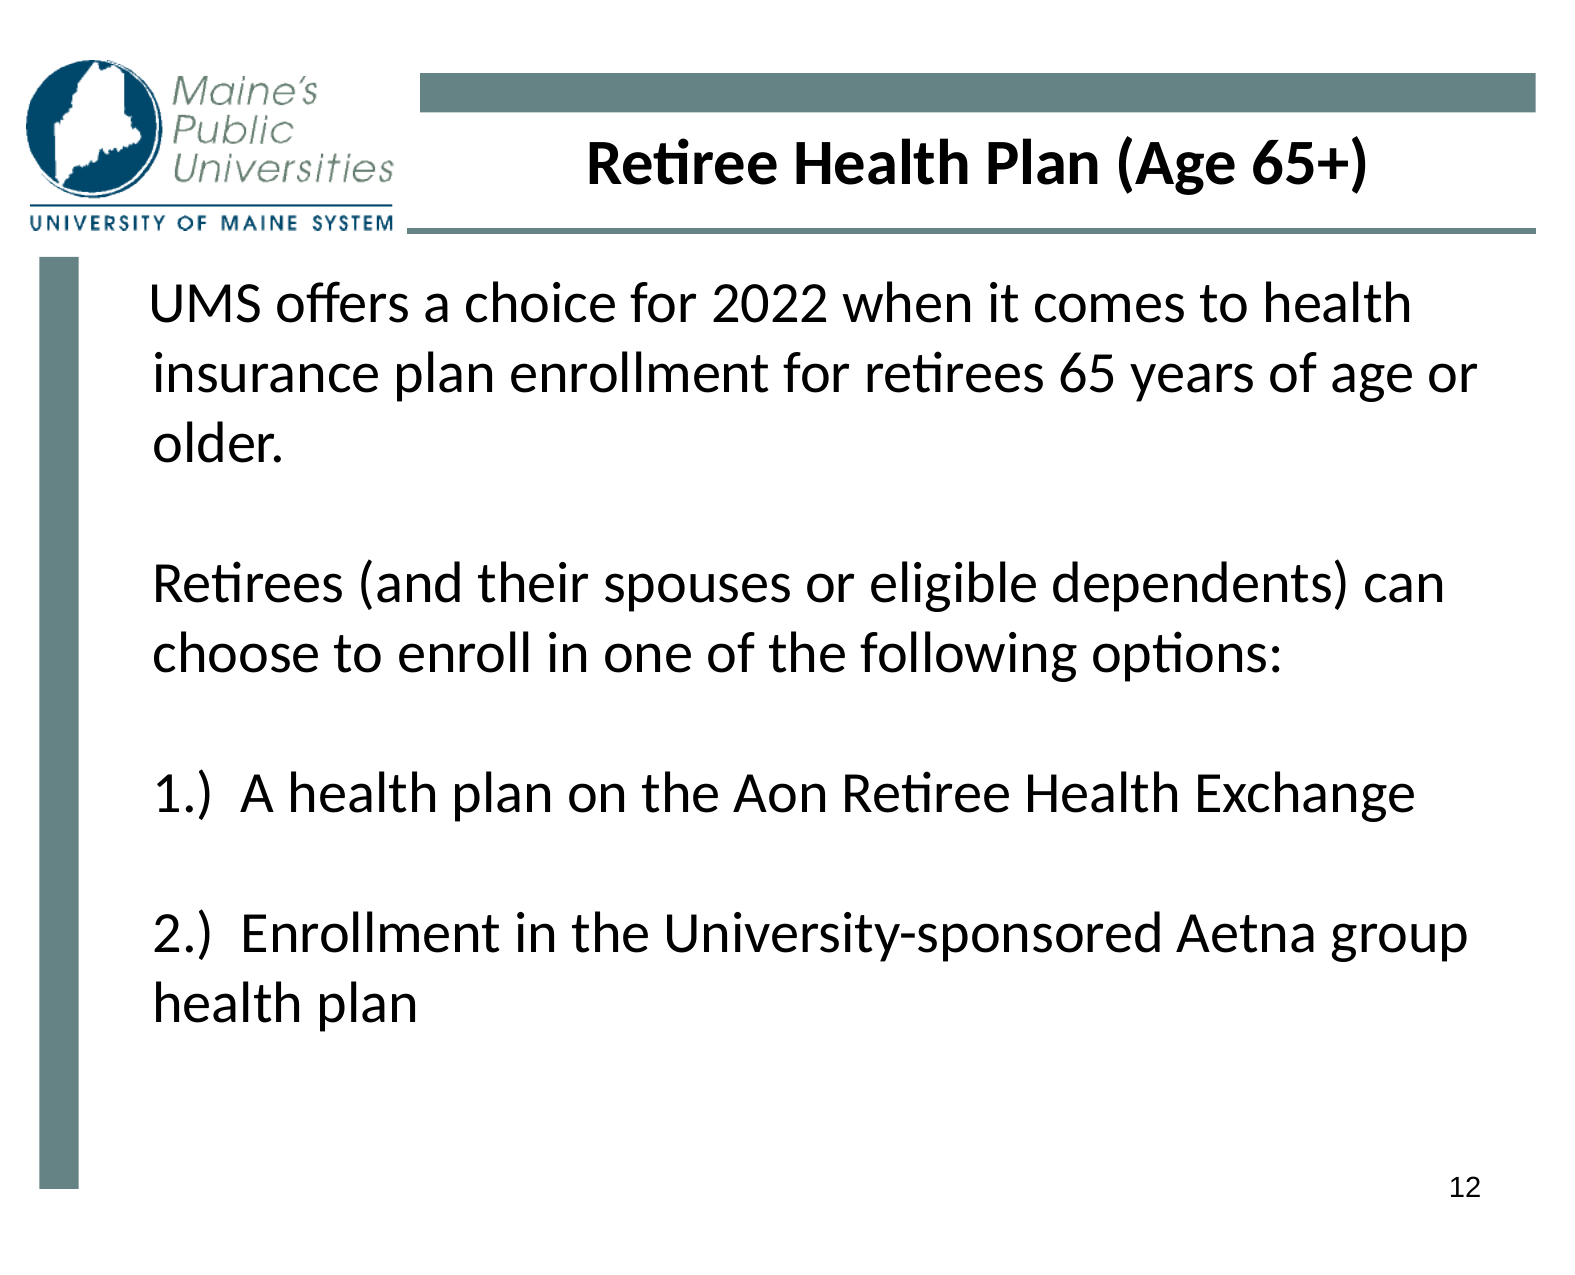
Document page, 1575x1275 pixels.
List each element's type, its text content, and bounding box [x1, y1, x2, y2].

text_box [39, 256, 79, 1189]
picture [25, 60, 394, 231]
list UMS offers a choice for 2022 when it comes to health insurance plan enrollment for retirees 65 years of age or older. Retirees (and their spouses or eligible dependents) can choose to enroll in one of the following options: 1.) A health plan on the Aon Retiree Health Exchange 2.) Enrollment in the University-sponsored Aetna group health plan [78, 256, 1497, 1110]
text_box 12 [1128, 1161, 1497, 1250]
picture [25, 60, 89, 123]
title Retiree Health Plan (Age 65+) [420, 113, 1536, 218]
text_box [420, 73, 1536, 113]
